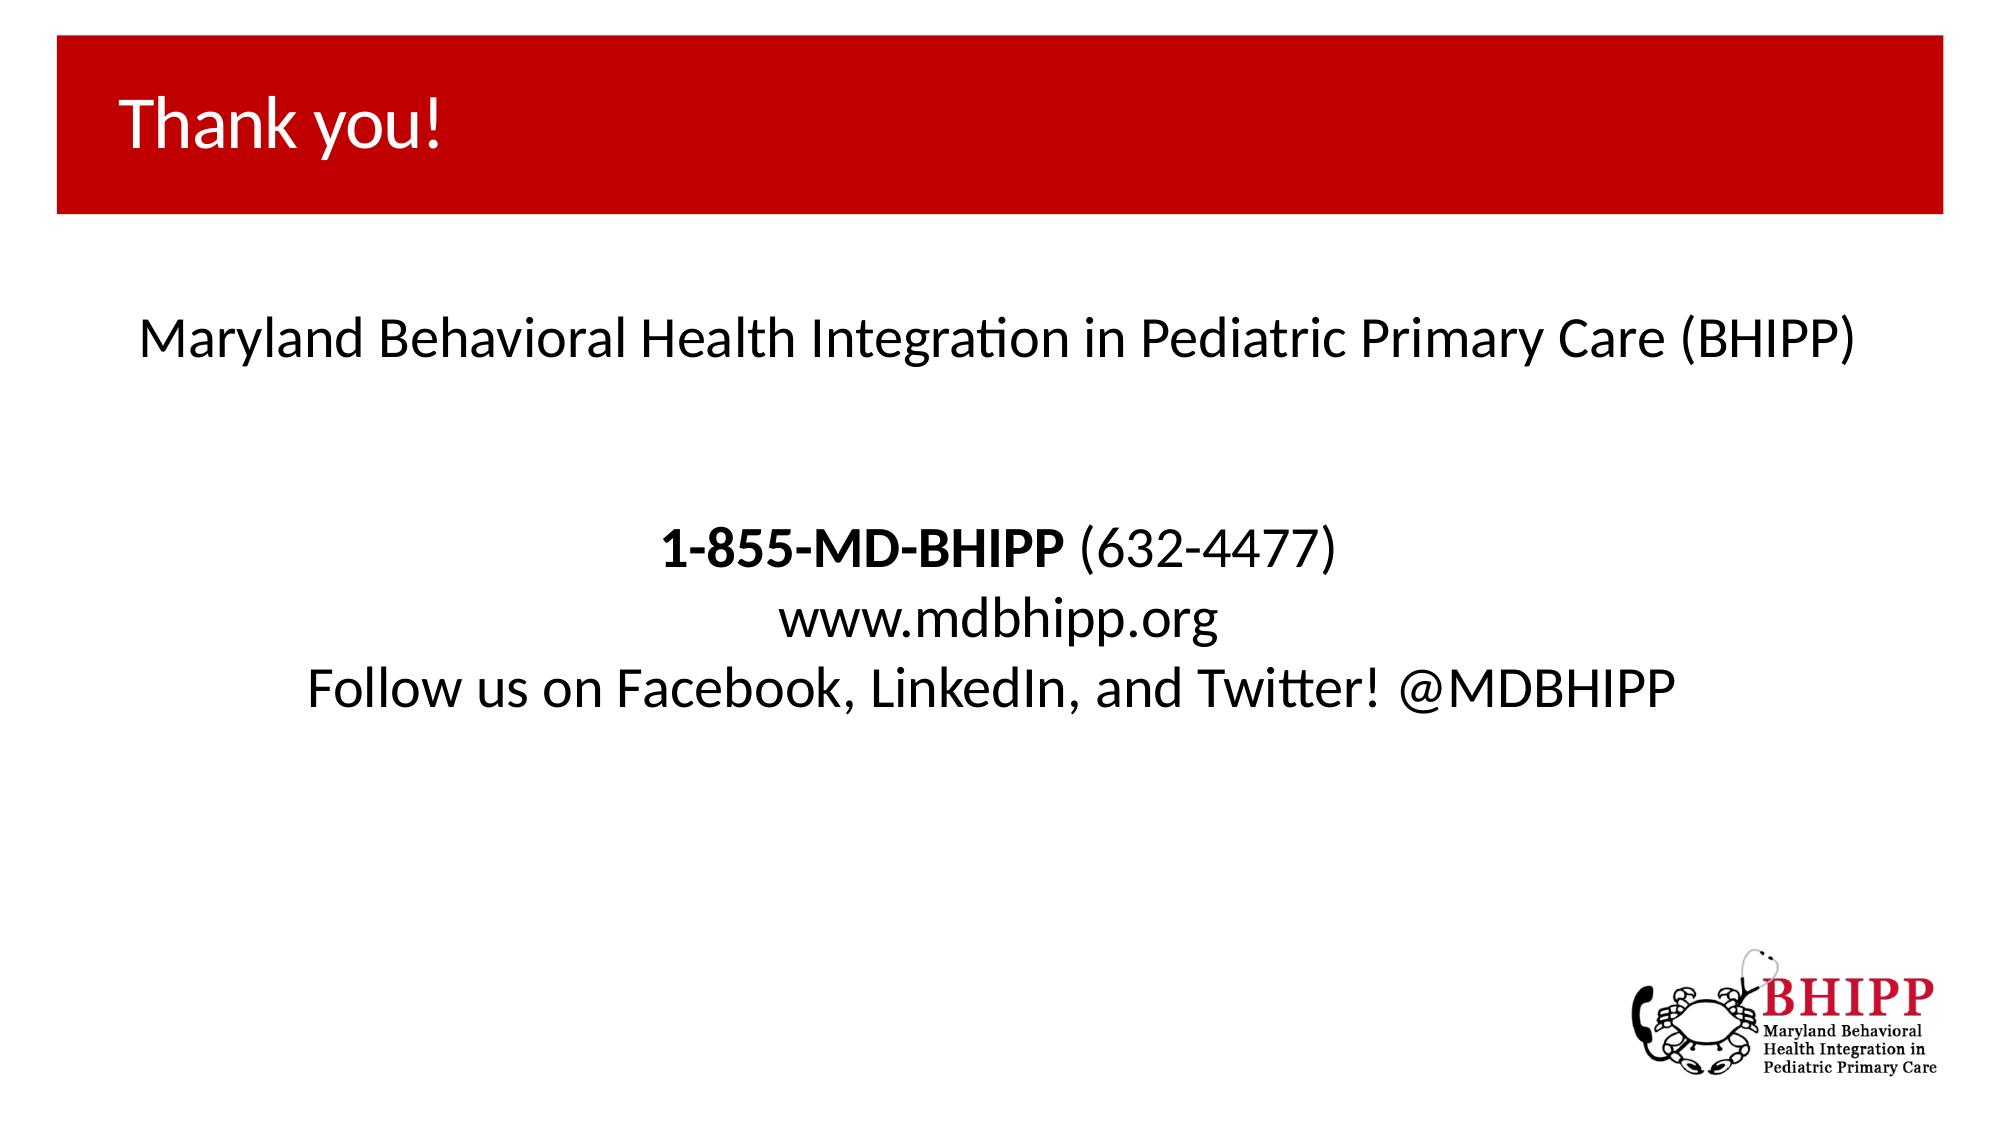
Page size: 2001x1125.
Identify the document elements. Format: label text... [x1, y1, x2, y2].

picture [1602, 921, 1964, 1103]
text_box Maryland Behavioral Health Integration in Pediatric Primary Care (BHIPP) 1-855-MD-BHIPP (632-4477) www.mdbhipp.org Follow us on Facebook, LinkedIn, and Twitter! @MDBHIPP [76, 292, 1921, 1027]
title Thank you! [103, 50, 1835, 200]
